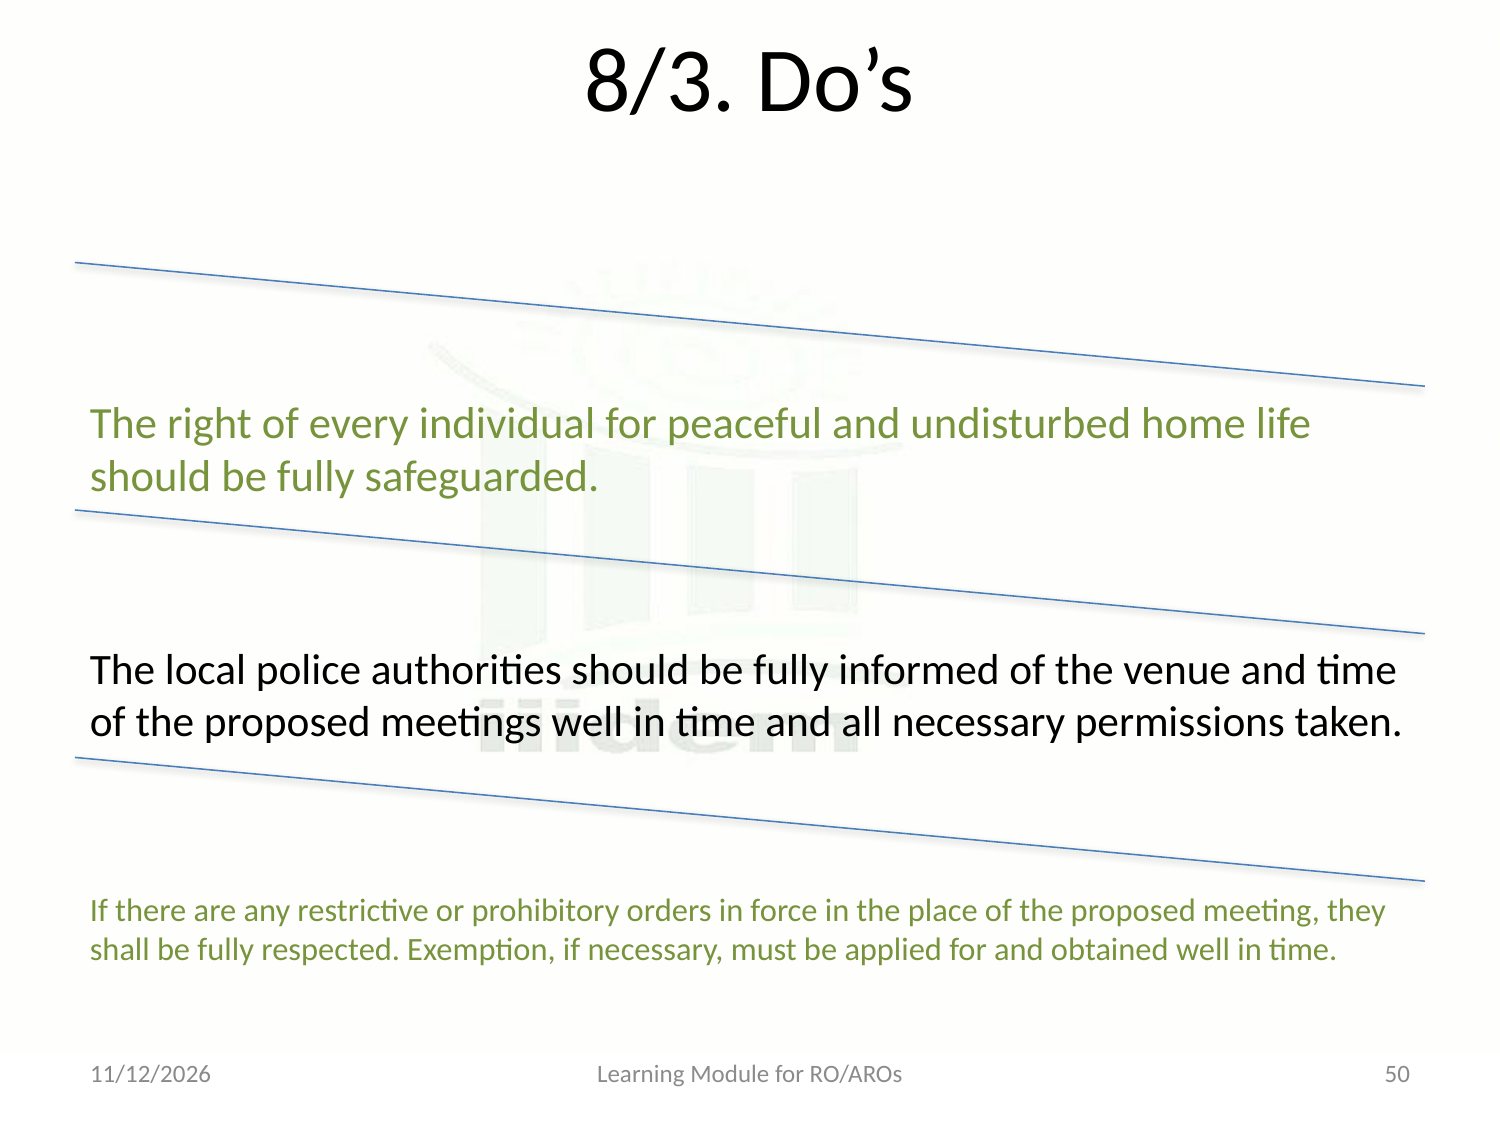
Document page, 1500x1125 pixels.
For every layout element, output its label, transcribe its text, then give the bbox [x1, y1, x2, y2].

slide_number 50 [1074, 1042, 1425, 1103]
picture [0, 153, 1500, 1053]
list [74, 262, 1426, 1006]
title 8/3. Do’s [0, 0, 1500, 153]
footer Learning Module for RO/AROs [512, 1042, 988, 1103]
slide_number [75, 1042, 425, 1103]
